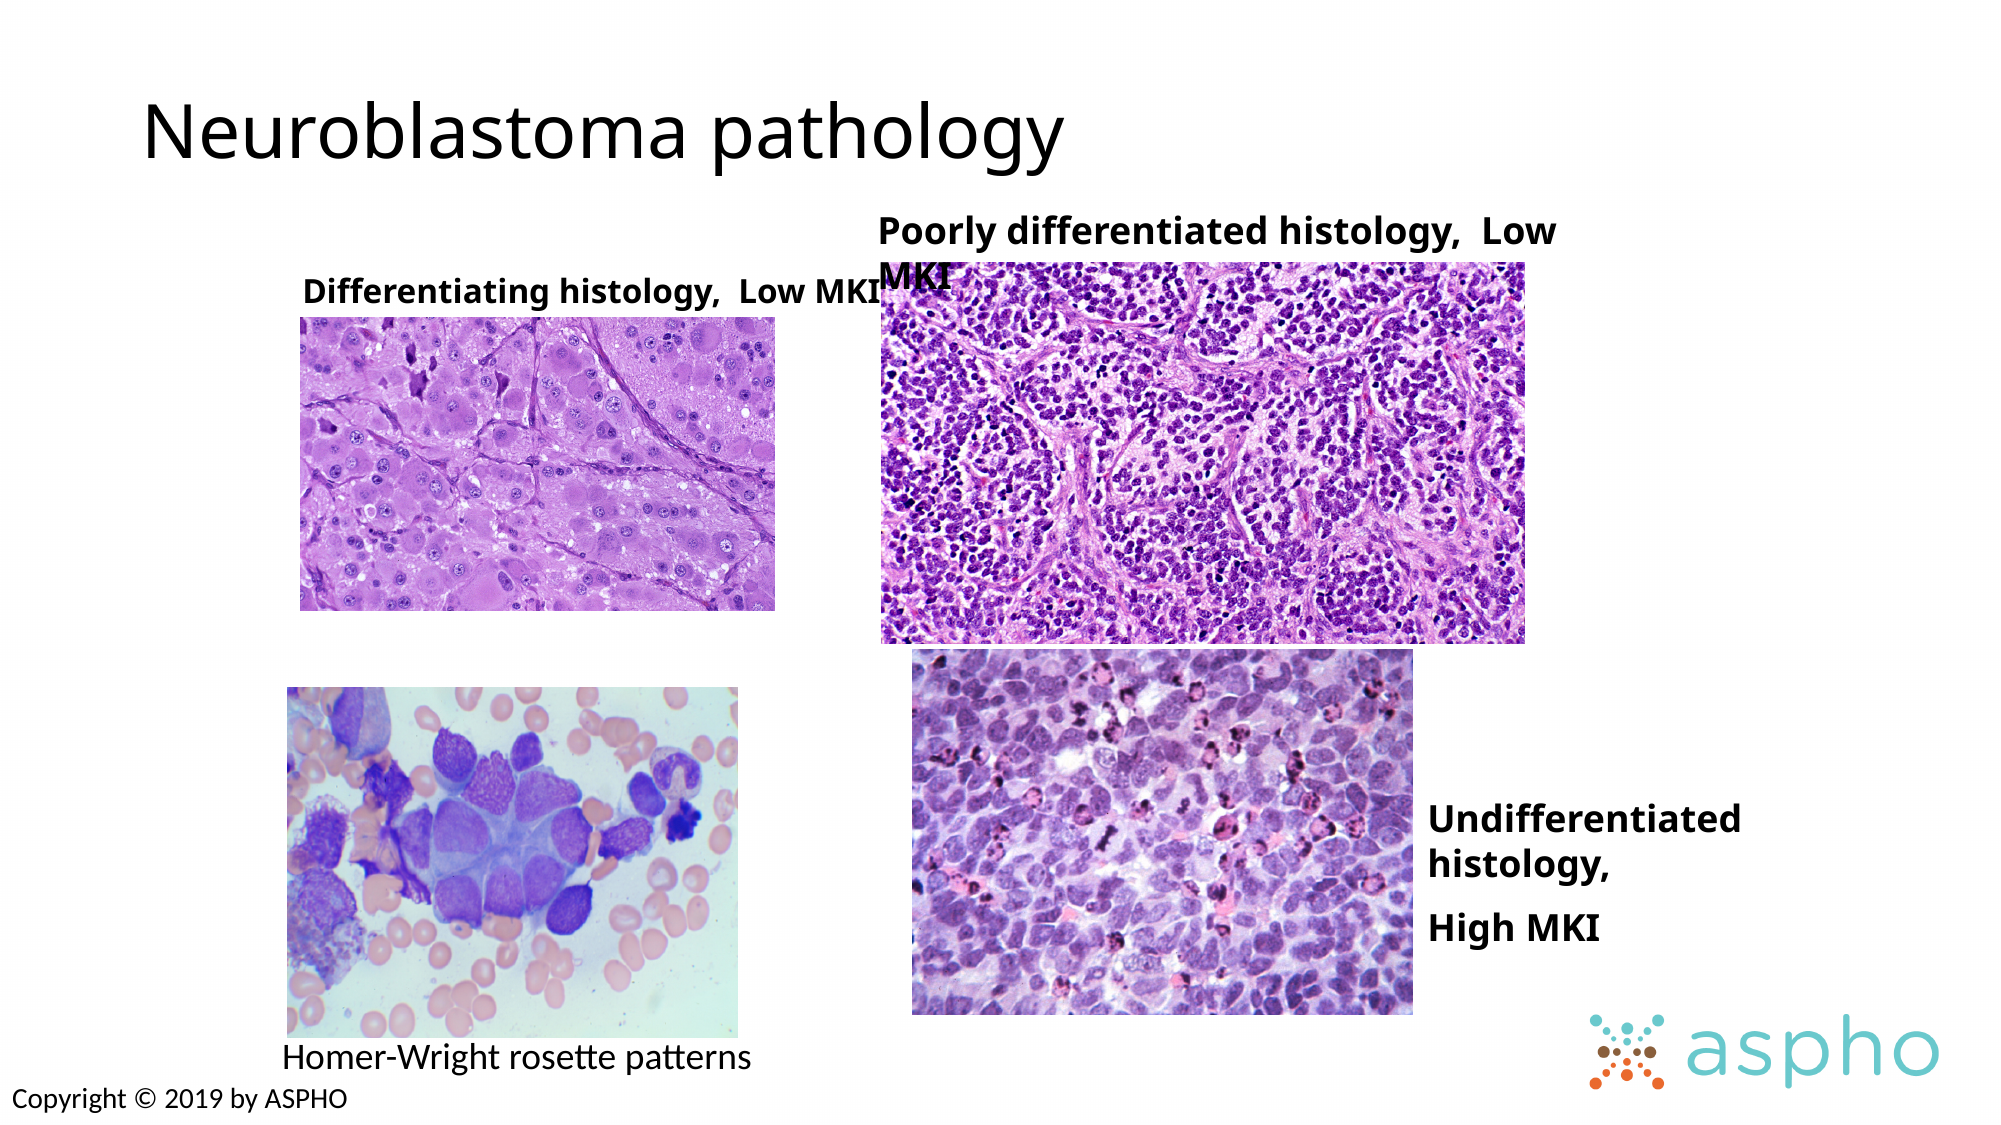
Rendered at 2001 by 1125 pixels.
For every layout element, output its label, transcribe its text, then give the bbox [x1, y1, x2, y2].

text_box Copyright © 2019 by ASPHO [0, 1071, 507, 1122]
text_box Undifferentiated histology, High MKI [1413, 787, 1825, 956]
picture [0, 0, 2001, 1125]
text_box Differentiating histology, Low MKI [287, 262, 881, 318]
title Neuroblastoma pathology [126, 40, 1477, 228]
text_box Poorly differentiated histology, Low MKI [862, 199, 1575, 305]
text_box Homer-Wright rosette patterns [267, 1024, 768, 1085]
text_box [299, 317, 775, 611]
